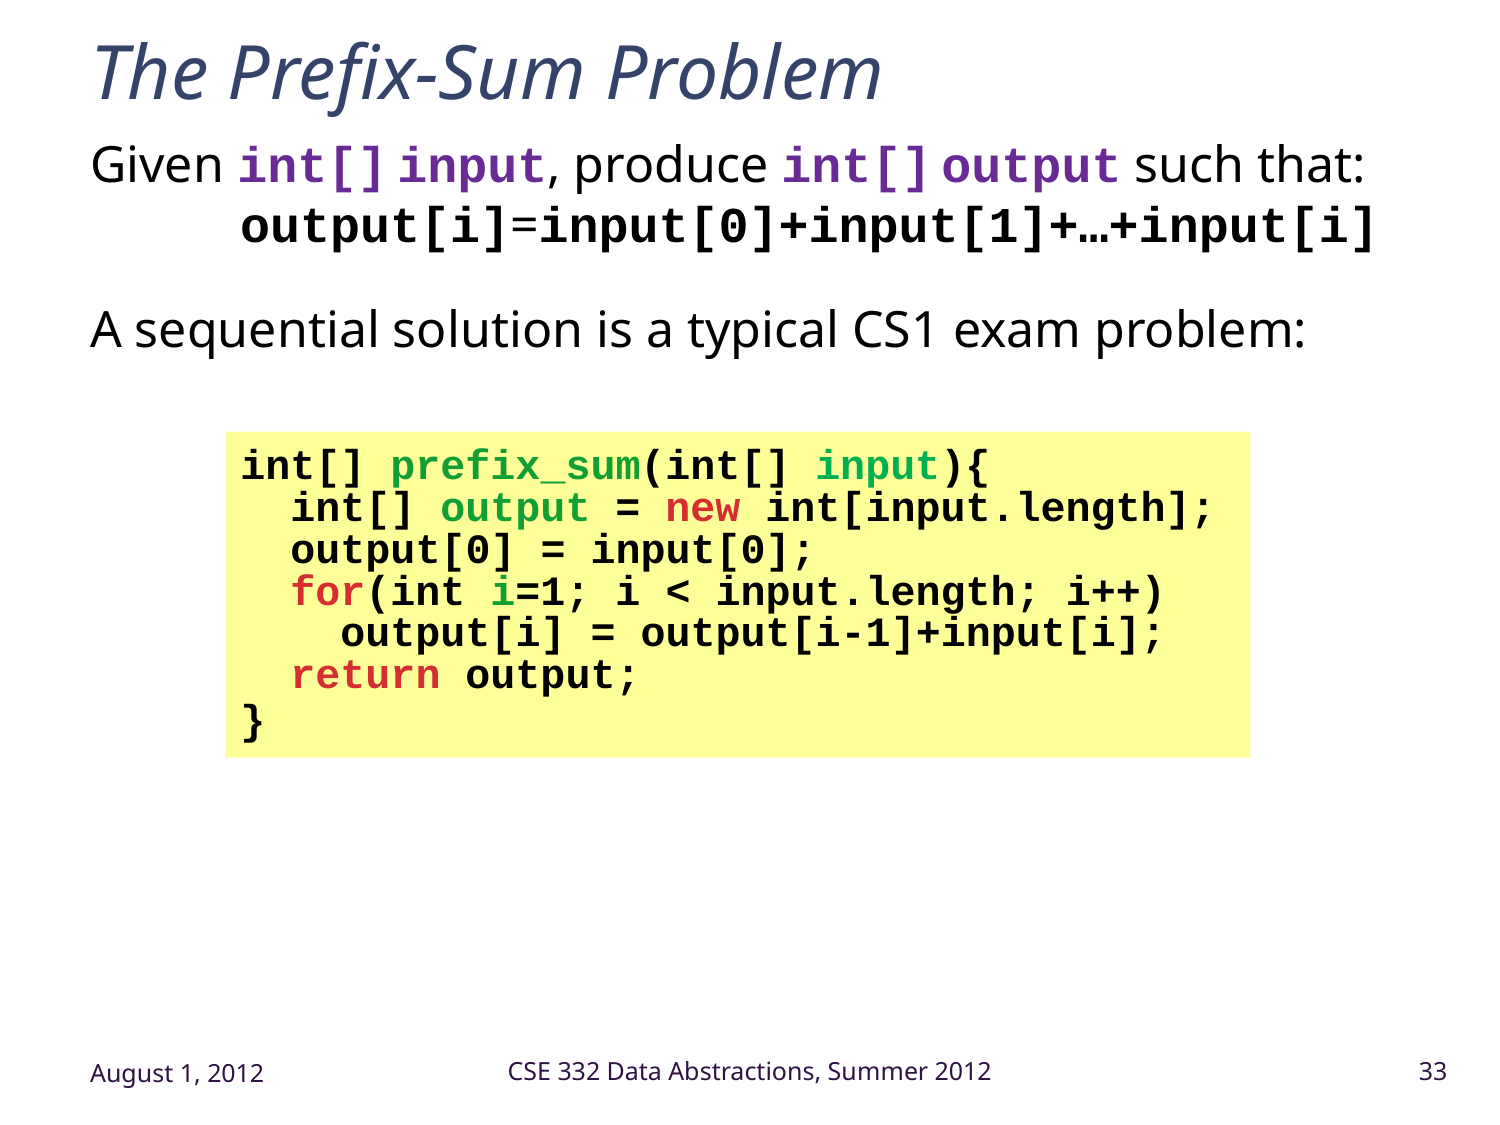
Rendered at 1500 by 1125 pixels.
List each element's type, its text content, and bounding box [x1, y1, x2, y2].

footer CSE 332 Data Abstractions, Summer 2012 [348, 1042, 1152, 1103]
slide_number 33 [1333, 1042, 1463, 1103]
title The Prefix-Sum Problem [75, 24, 1463, 105]
text_box int[] prefix_sum(int[] input){ int[] output = new int[input.length]; output[0] = input[0]; for(int i=1; i < input.length; i++) output[i] = output[i-1]+input[i]; return output; } [225, 431, 1251, 758]
list Given int[] input, produce int[] output such that: output[i]=input[0]+input[1]+…+input[i] A sequential solution is a typical CS1 exam problem: [75, 125, 1463, 1025]
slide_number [75, 1042, 338, 1103]
